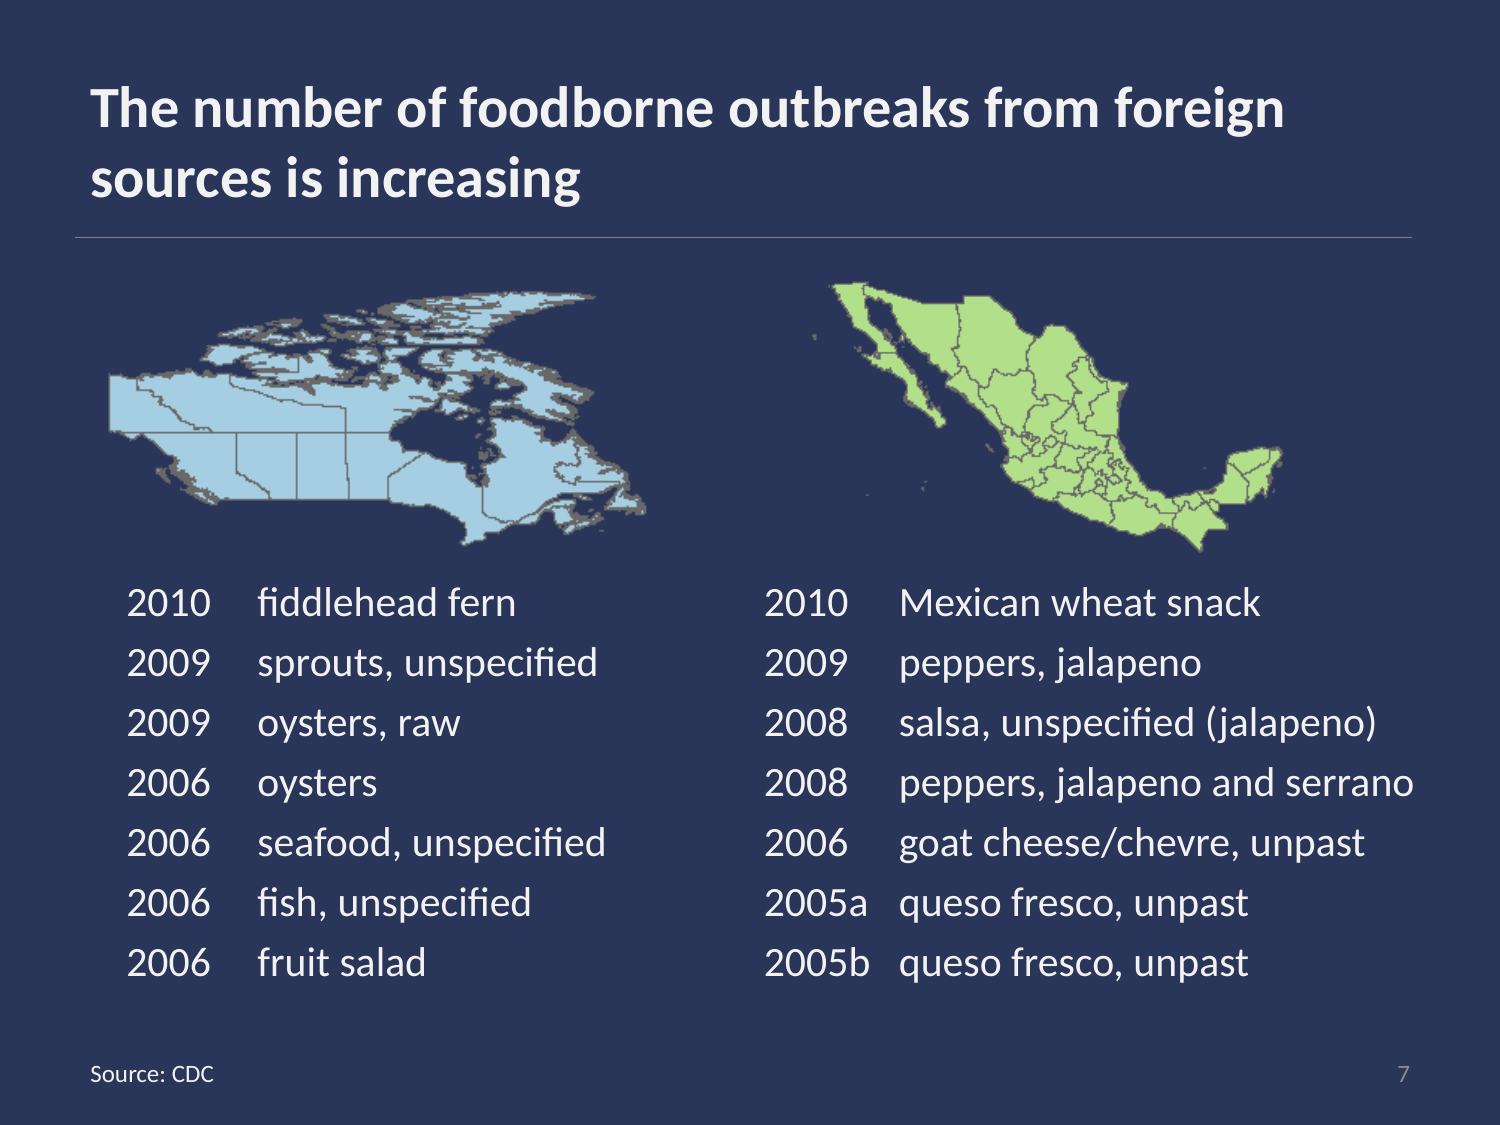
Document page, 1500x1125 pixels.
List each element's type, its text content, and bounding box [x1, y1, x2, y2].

table_cell peppers, jalapeno [898, 635, 1438, 695]
table_cell 2006 [125, 875, 256, 935]
table_cell fish, unspecified [256, 875, 650, 935]
title The number of foodborne outbreaks from foreign sources is increasing [75, 45, 1425, 233]
table_cell sprouts, unspecified [256, 635, 650, 695]
table_cell 2008 [763, 695, 898, 755]
table_cell 2006 [125, 935, 256, 995]
table_cell fruit salad [256, 935, 650, 995]
table_cell queso fresco, unpast [898, 875, 1438, 935]
table_cell queso fresco, unpast [898, 935, 1438, 995]
table_cell 2006 [125, 815, 256, 875]
table_cell peppers, jalapeno and serrano [898, 755, 1438, 815]
table_cell 2005b [763, 935, 898, 995]
table_cell goat cheese/chevre, unpast [898, 815, 1438, 875]
table_cell 2006 [763, 815, 898, 875]
table_cell 2008 [763, 755, 898, 815]
table_cell oysters [256, 755, 650, 815]
text_box Source: CDC [75, 1050, 230, 1095]
table_header Mexican wheat snack [898, 575, 1438, 635]
picture [787, 276, 1305, 568]
table_header fiddlehead fern [256, 575, 650, 635]
table_cell 2009 [125, 635, 256, 695]
table_cell 2009 [763, 635, 898, 695]
slide_number 7 [1074, 1042, 1425, 1103]
table_cell oysters, raw [256, 695, 650, 755]
table_header 2010 [125, 575, 256, 635]
table_cell 2005a [763, 875, 898, 935]
table_cell 2009 [125, 695, 256, 755]
table_header 2010 [763, 575, 898, 635]
table_cell salsa, unspecified (jalapeno) [898, 695, 1438, 755]
table_cell seafood, unspecified [256, 815, 650, 875]
table_cell 2006 [125, 755, 256, 815]
picture [99, 249, 663, 563]
